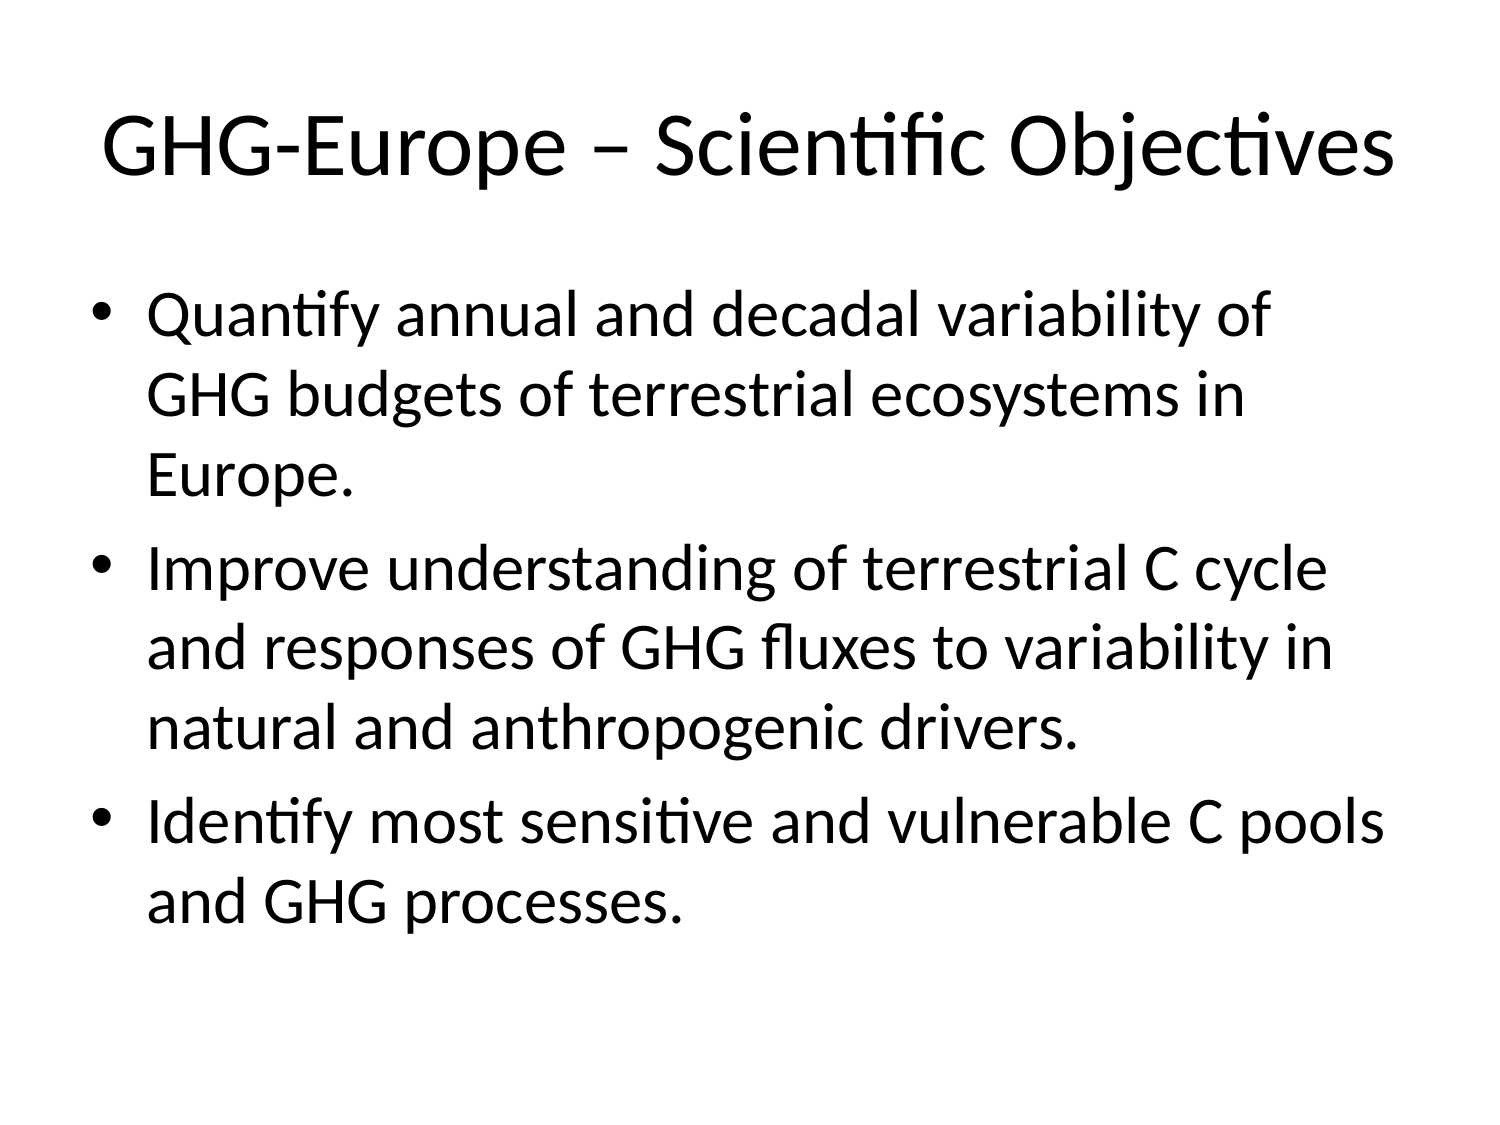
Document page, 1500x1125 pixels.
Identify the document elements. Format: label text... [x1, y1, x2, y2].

list Quantify annual and decadal variability of GHG budgets of terrestrial ecosystems in Europe. Improve understanding of terrestrial C cycle and responses of GHG fluxes to variability in natural and anthropogenic drivers. Identify most sensitive and vulnerable C pools and GHG processes. [75, 262, 1425, 1005]
title GHG-Europe – Scientific Objectives [75, 45, 1425, 233]
